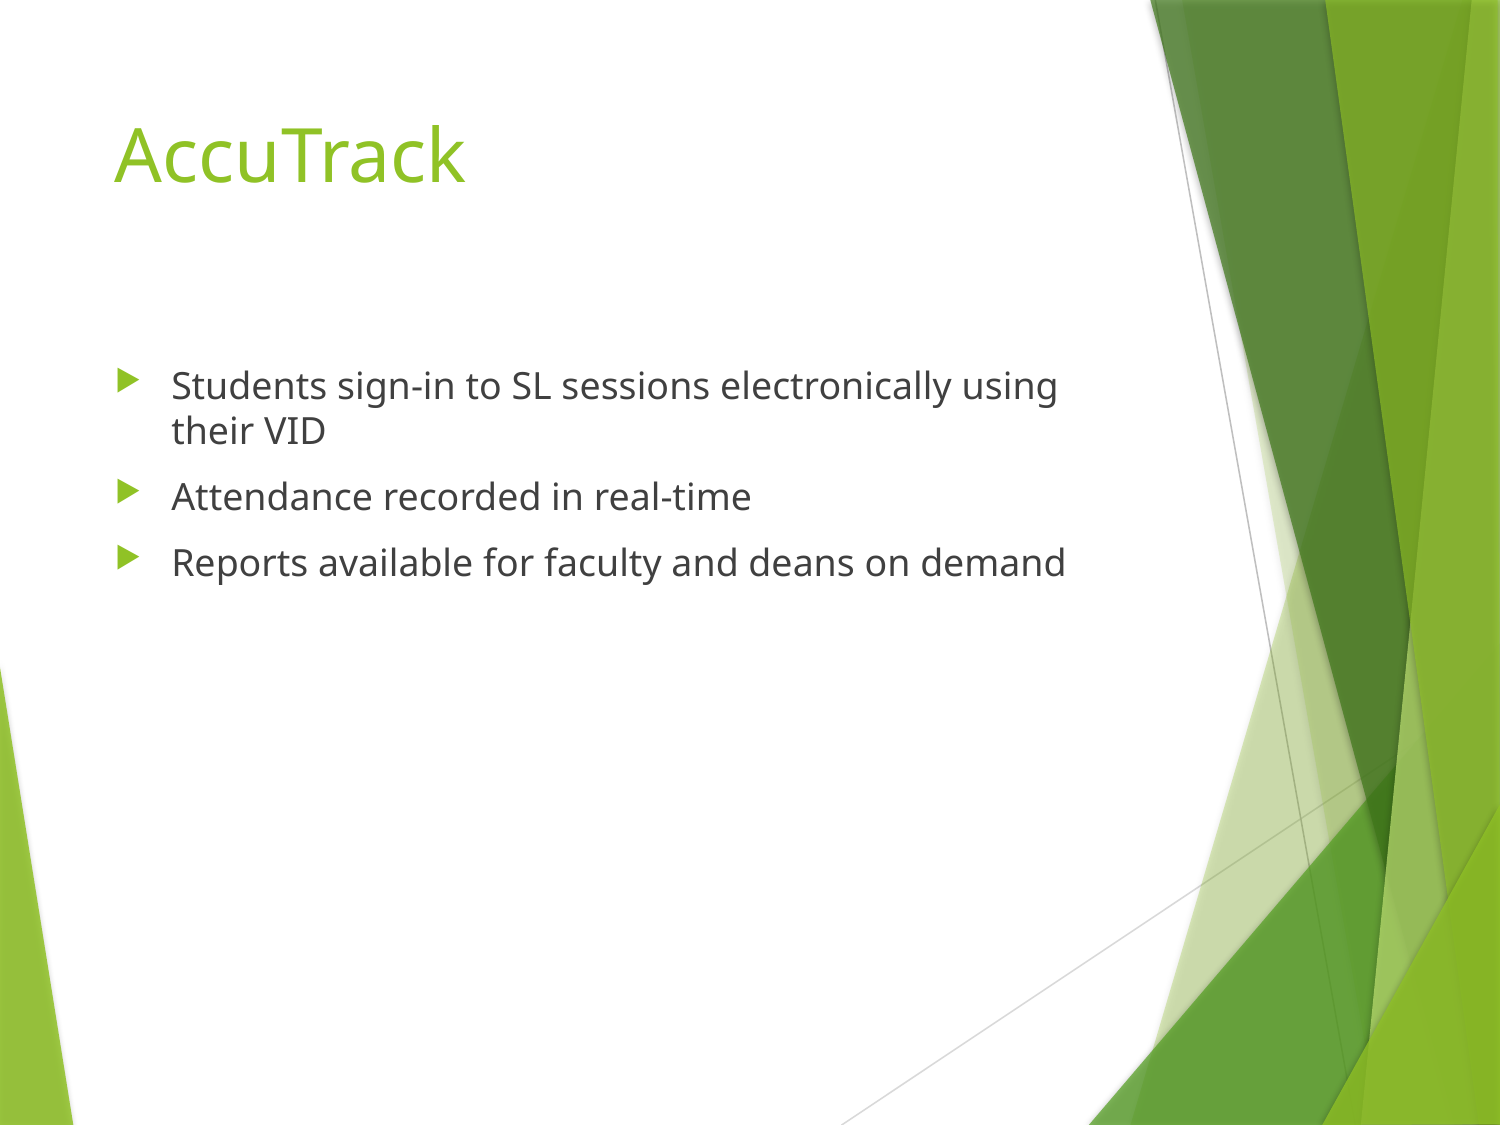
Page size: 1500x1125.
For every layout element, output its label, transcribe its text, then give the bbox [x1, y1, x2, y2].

title AccuTrack [99, 99, 1142, 317]
list Students sign-in to SL sessions electronically using their VID Attendance recorded in real-time Reports available for faculty and deans on demand [99, 354, 1125, 992]
